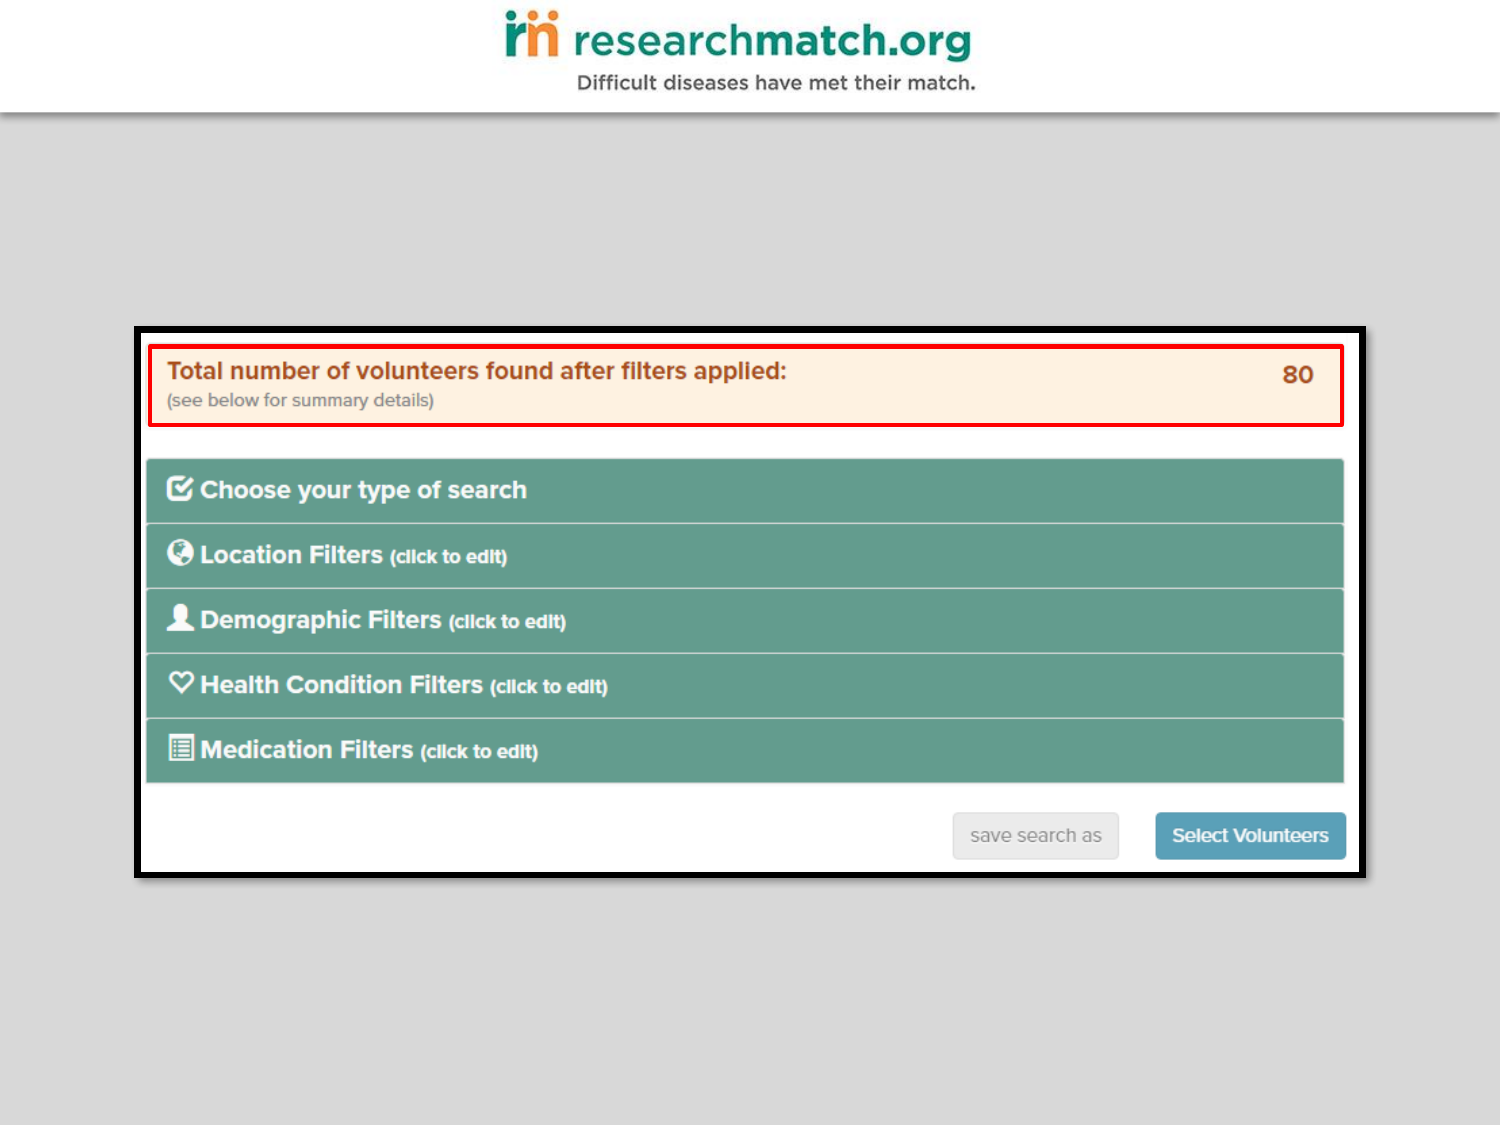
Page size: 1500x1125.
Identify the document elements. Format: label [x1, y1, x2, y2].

picture [474, 0, 1026, 112]
text_box [1027, 0, 1500, 113]
text_box [0, 0, 471, 113]
picture [140, 332, 1360, 872]
